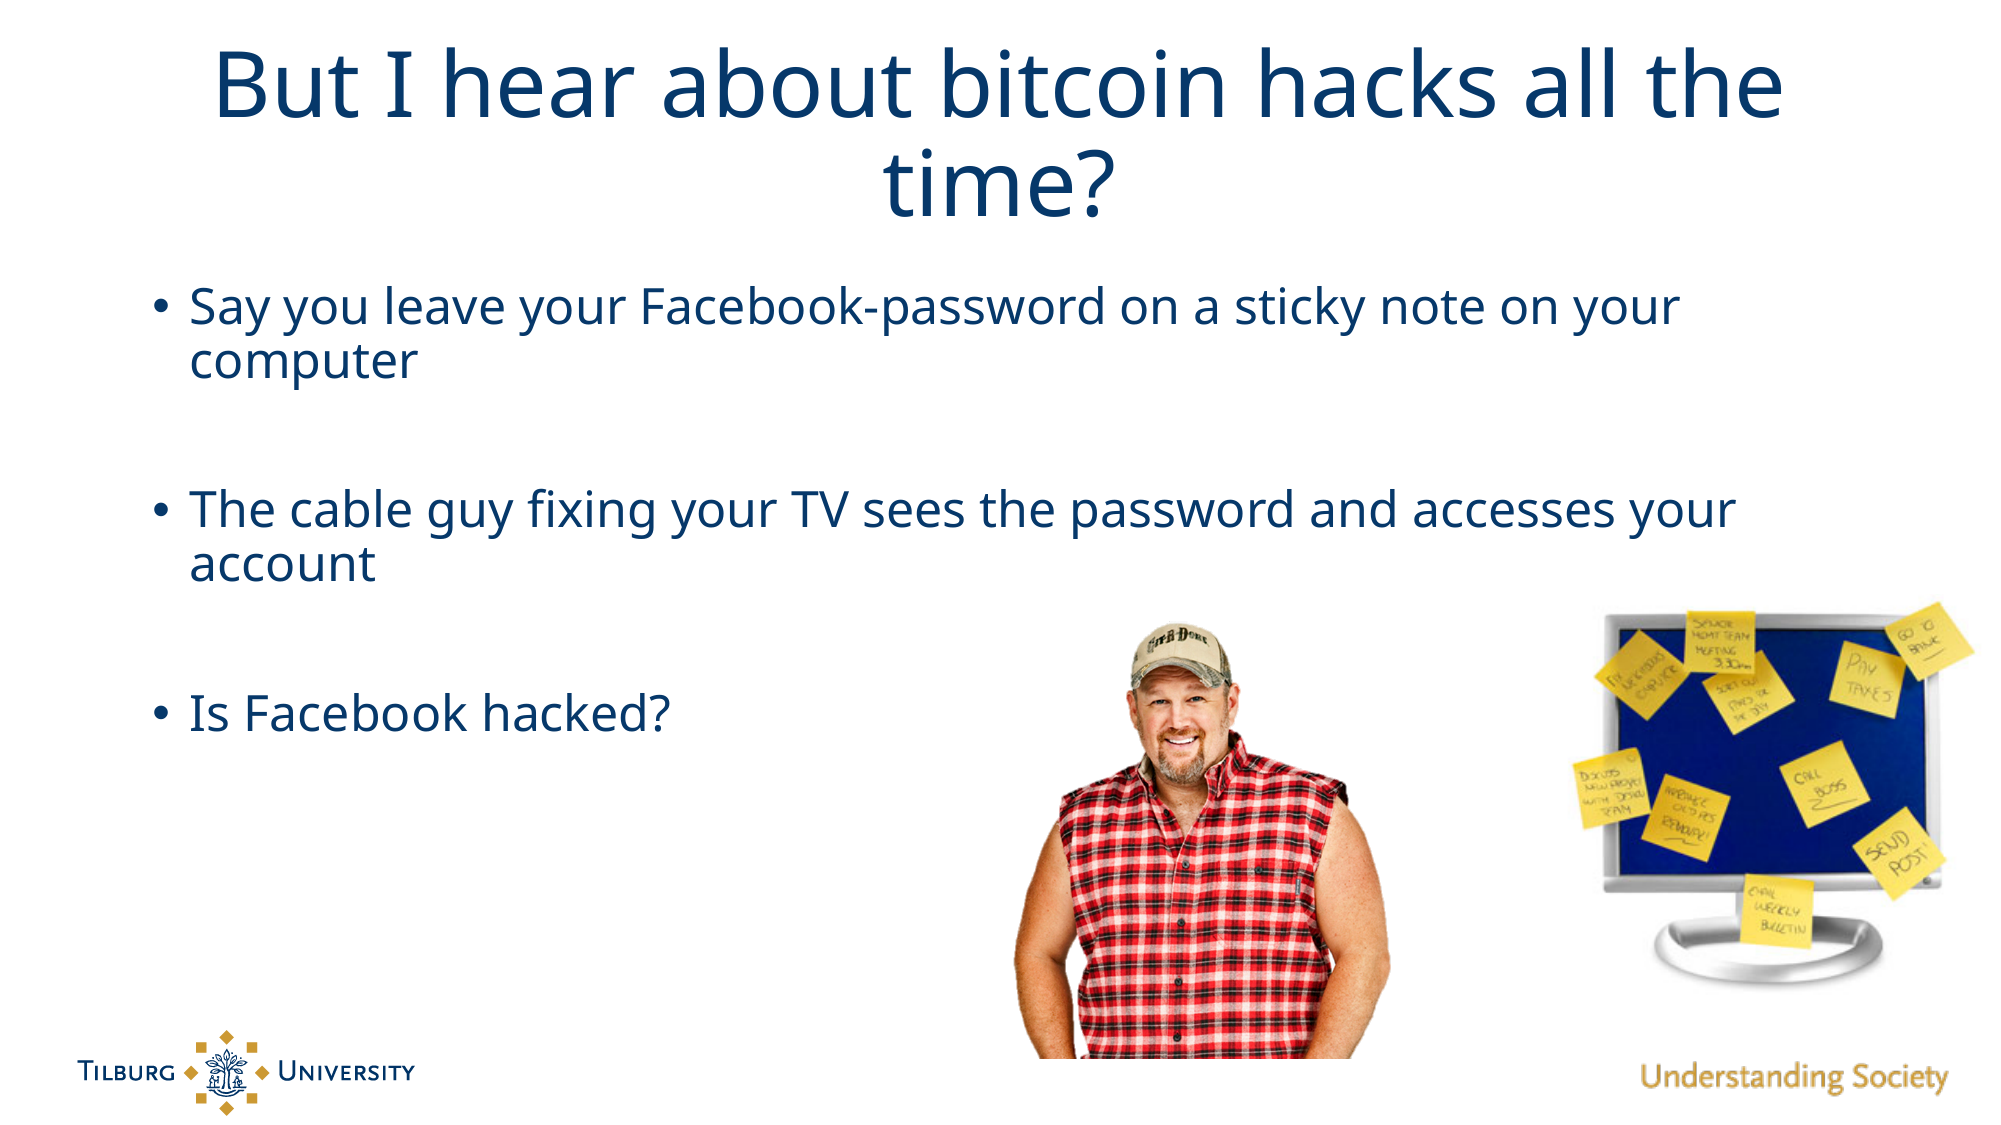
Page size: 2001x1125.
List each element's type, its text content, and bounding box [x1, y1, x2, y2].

picture [67, 1020, 424, 1125]
picture [927, 621, 1436, 1059]
list Say you leave your Facebook-password on a sticky note on your computer The cable guy fixing your TV sees the password and accesses your account Is Facebook hacked? [137, 273, 1863, 995]
title But I hear about bitcoin hacks all the time? [137, 28, 1863, 246]
picture [1531, 594, 2000, 1125]
